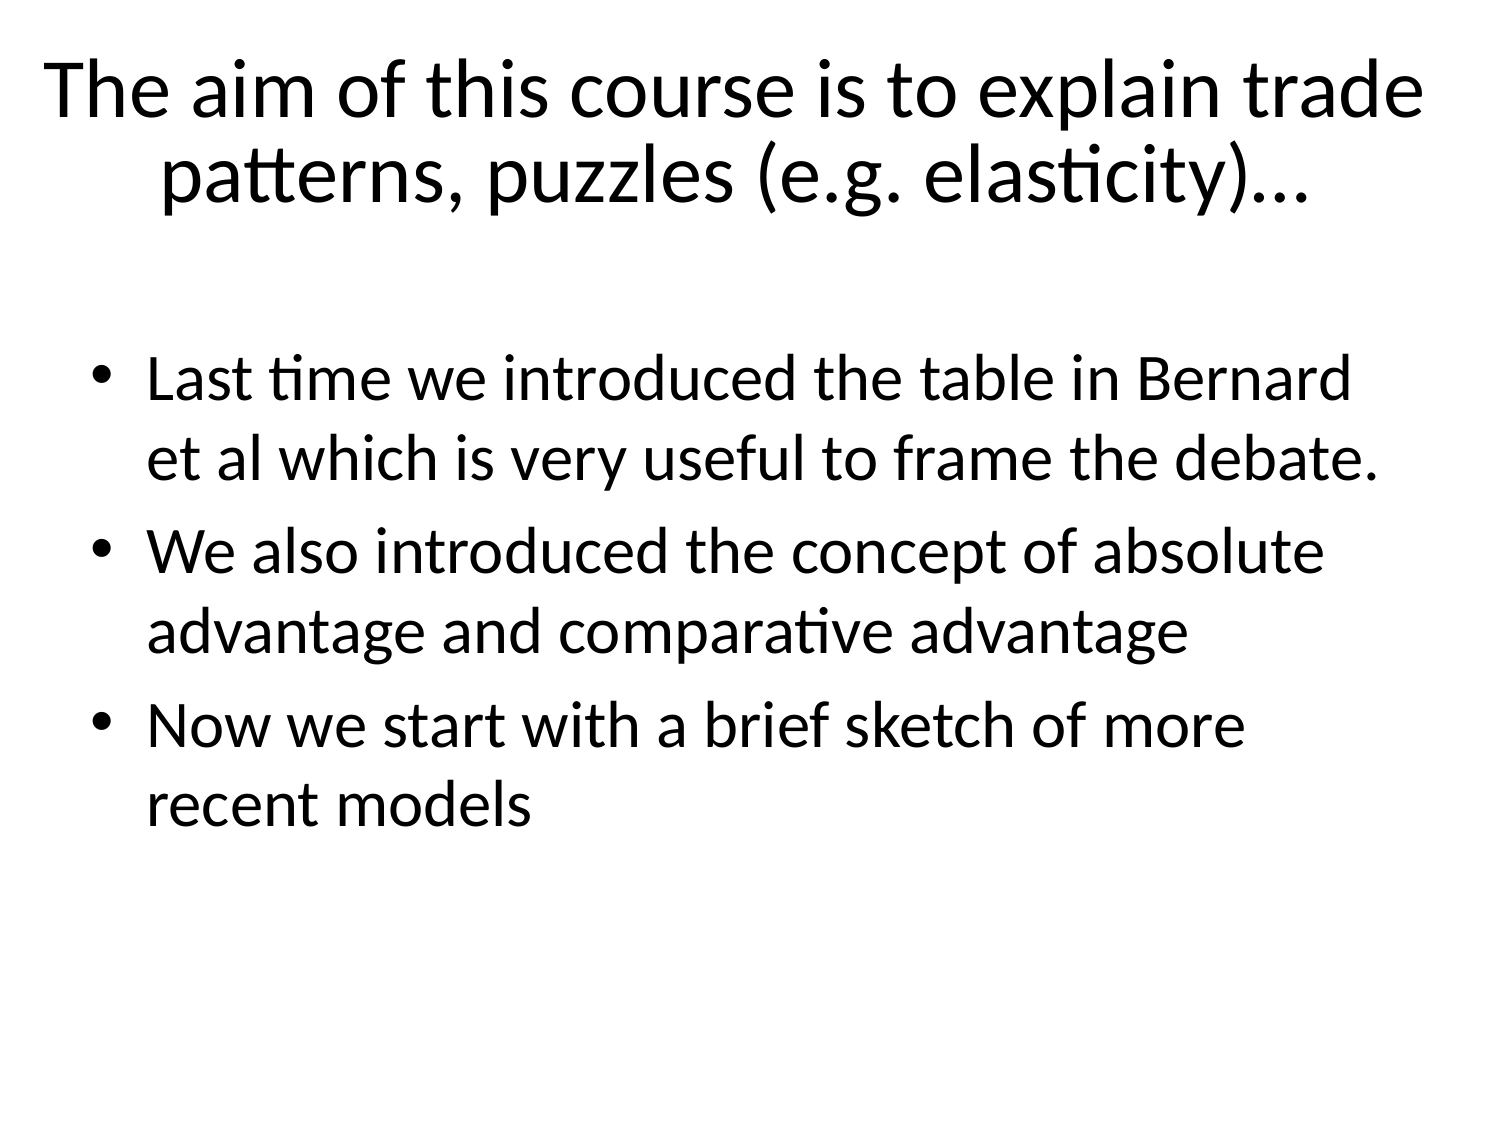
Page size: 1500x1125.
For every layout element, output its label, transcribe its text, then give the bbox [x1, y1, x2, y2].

list Last time we introduced the table in Bernard et al which is very useful to frame the debate. We also introduced the concept of absolute advantage and comparative advantage Now we start with a brief sketch of more recent models [75, 326, 1425, 1005]
title The aim of this course is to explain trade patterns, puzzles (e.g. elasticity)… [0, 45, 1471, 233]
